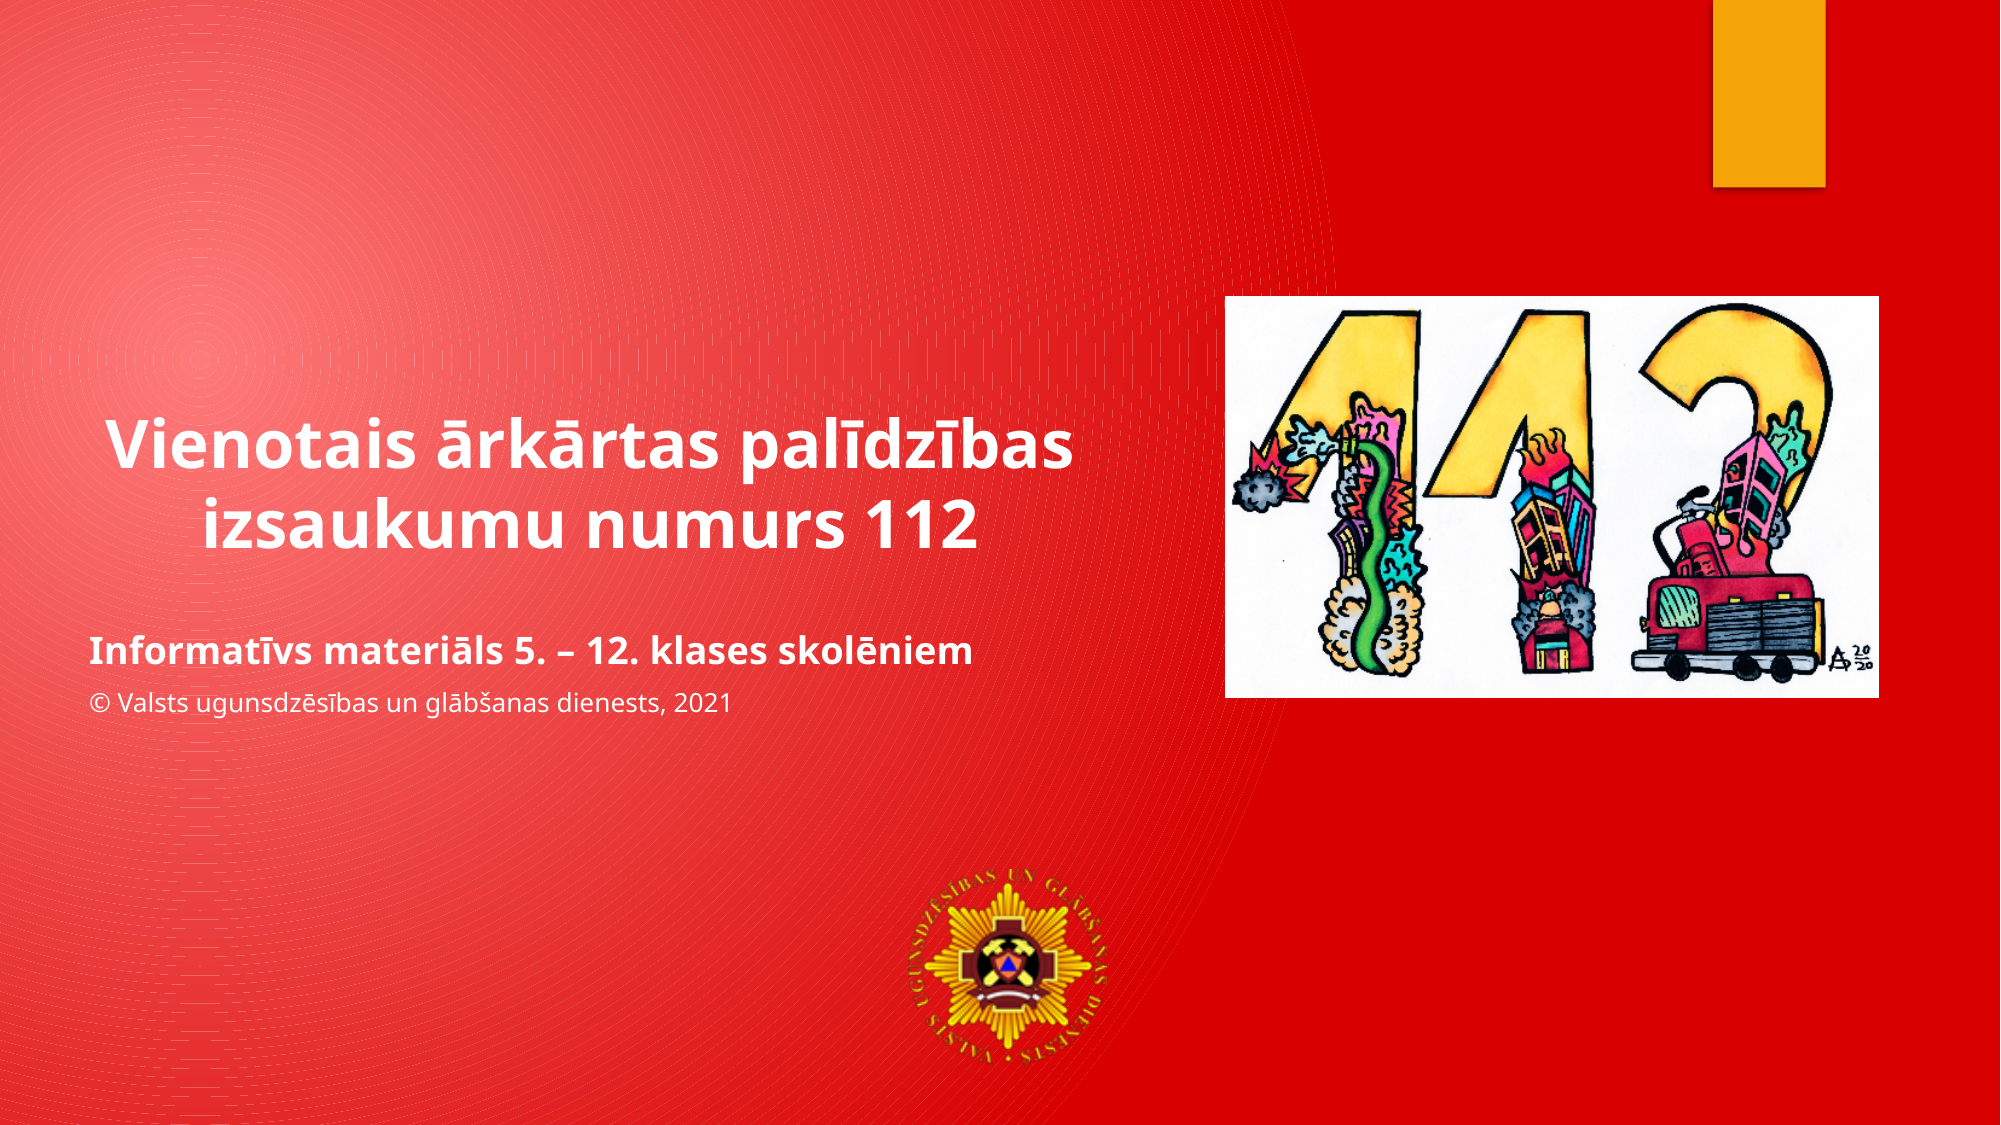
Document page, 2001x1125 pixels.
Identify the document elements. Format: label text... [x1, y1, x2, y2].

title [0, 344, 1448, 784]
subtitle Vienotais ārkārtas palīdzības izsaukumu numurs 112 Informatīvs materiāls 5. – 12. klases skolēniem © Valsts ugunsdzēsības un glābšanas dienests, 2021 [74, 394, 1107, 735]
picture [907, 869, 1107, 1065]
picture [1225, 295, 1879, 698]
